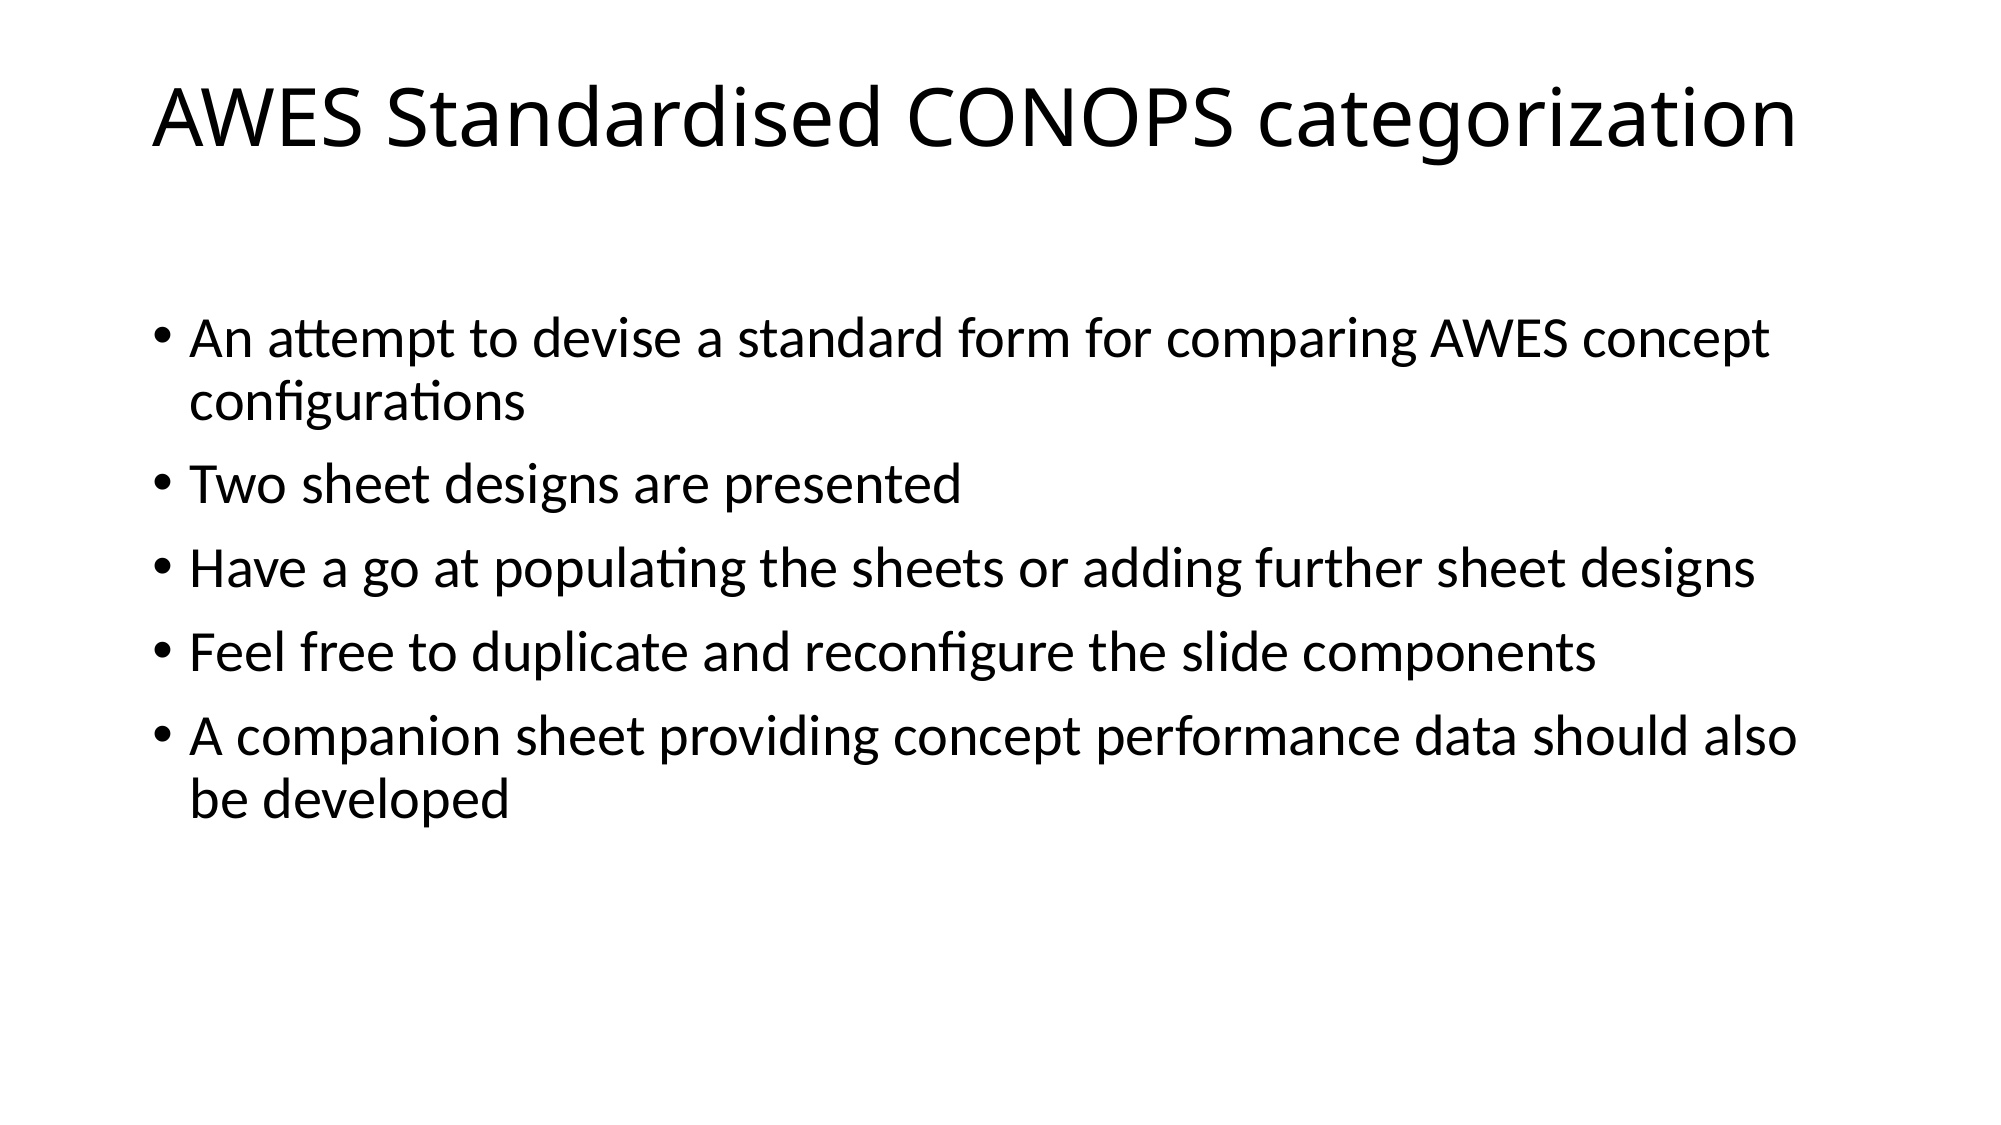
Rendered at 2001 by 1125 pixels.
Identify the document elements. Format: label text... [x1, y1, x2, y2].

list An attempt to devise a standard form for comparing AWES concept configurations Two sheet designs are presented Have a go at populating the sheets or adding further sheet designs Feel free to duplicate and reconfigure the slide components A companion sheet providing concept performance data should also be developed [137, 299, 1863, 1014]
title AWES Standardised CONOPS categorization [137, 59, 1863, 278]
